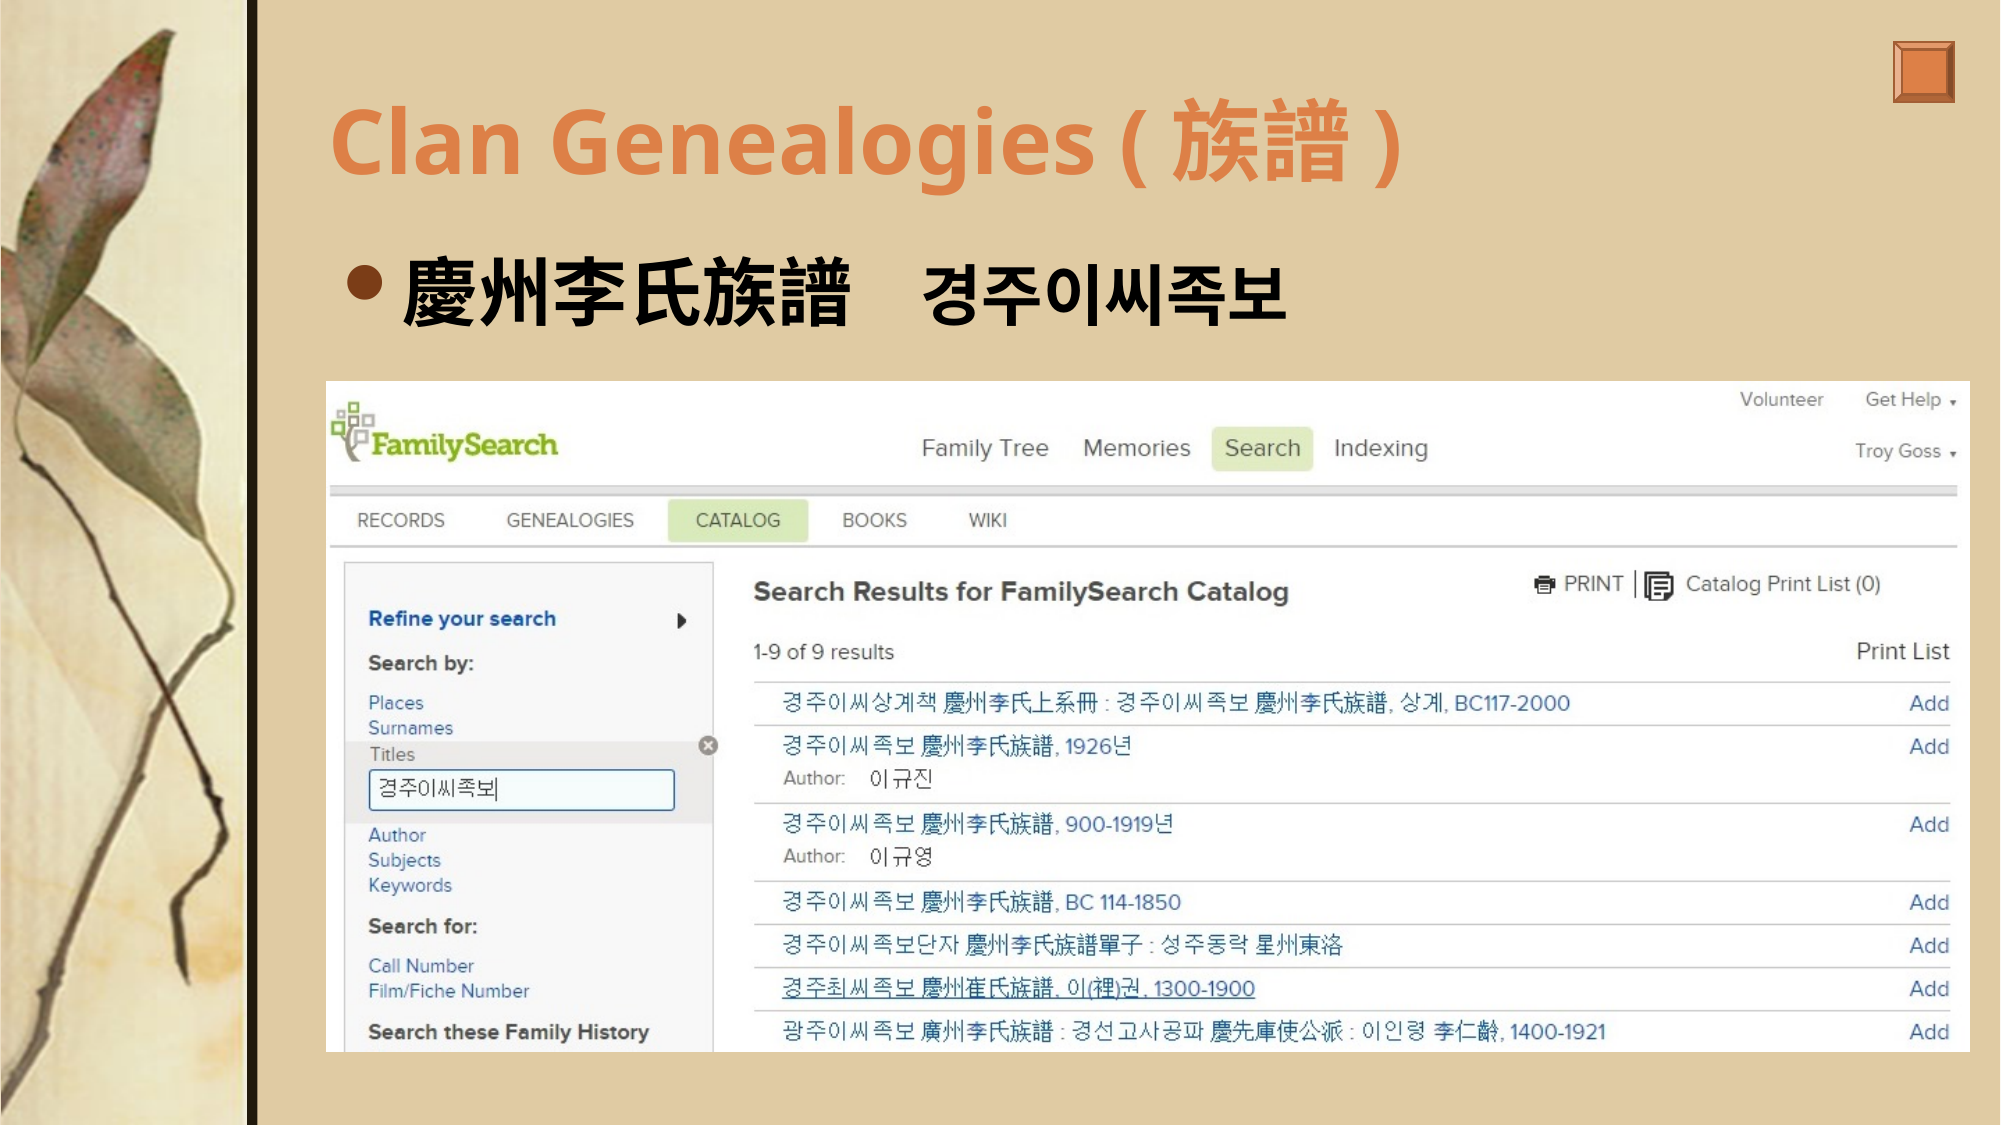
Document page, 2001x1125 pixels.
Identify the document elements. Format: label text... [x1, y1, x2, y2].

list 慶州李氏族譜 경주이씨족보 [313, 237, 1954, 1025]
picture [1, 0, 247, 1125]
picture [326, 381, 1970, 1052]
title Clan Genealogies (族譜) [313, 45, 1954, 233]
